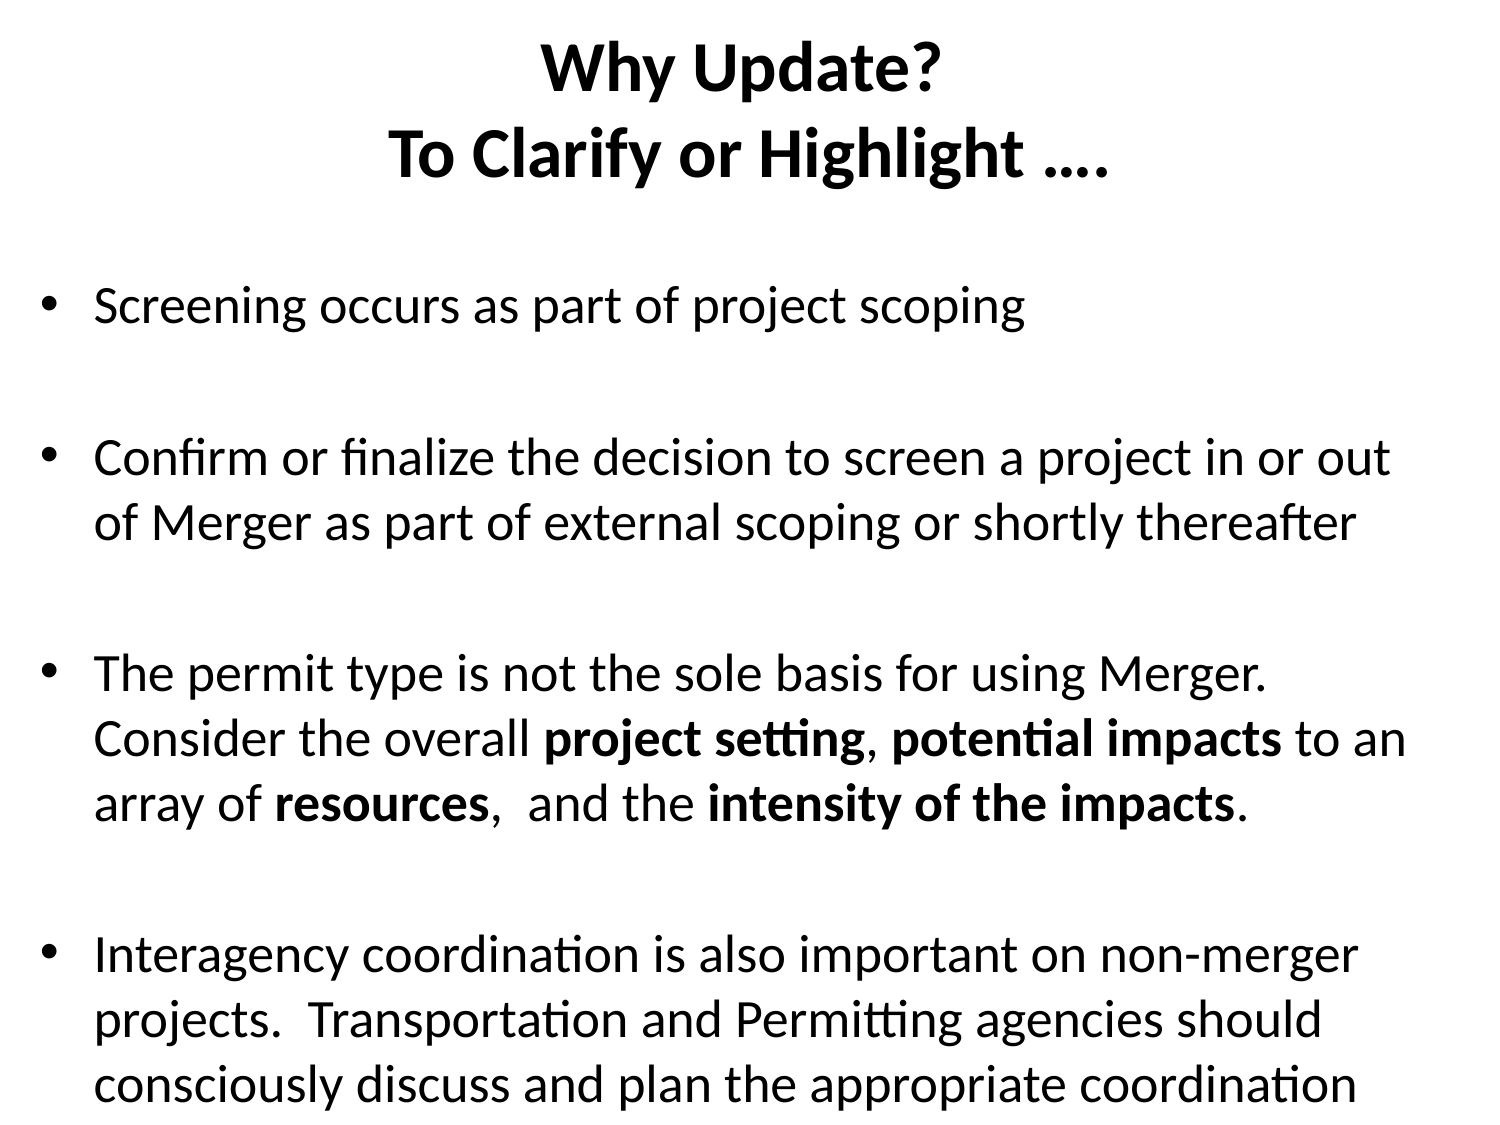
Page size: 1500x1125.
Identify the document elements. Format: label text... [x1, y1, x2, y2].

list Screening occurs as part of project scoping Confirm or finalize the decision to screen a project in or out of Merger as part of external scoping or shortly thereafter The permit type is not the sole basis for using Merger. Consider the overall project setting, potential impacts to an array of resources, and the intensity of the impacts. Interagency coordination is also important on non-merger projects. Transportation and Permitting agencies should consciously discuss and plan the appropriate coordination [24, 262, 1438, 1125]
title Why Update? To Clarify or Highlight …. [75, 12, 1425, 200]
